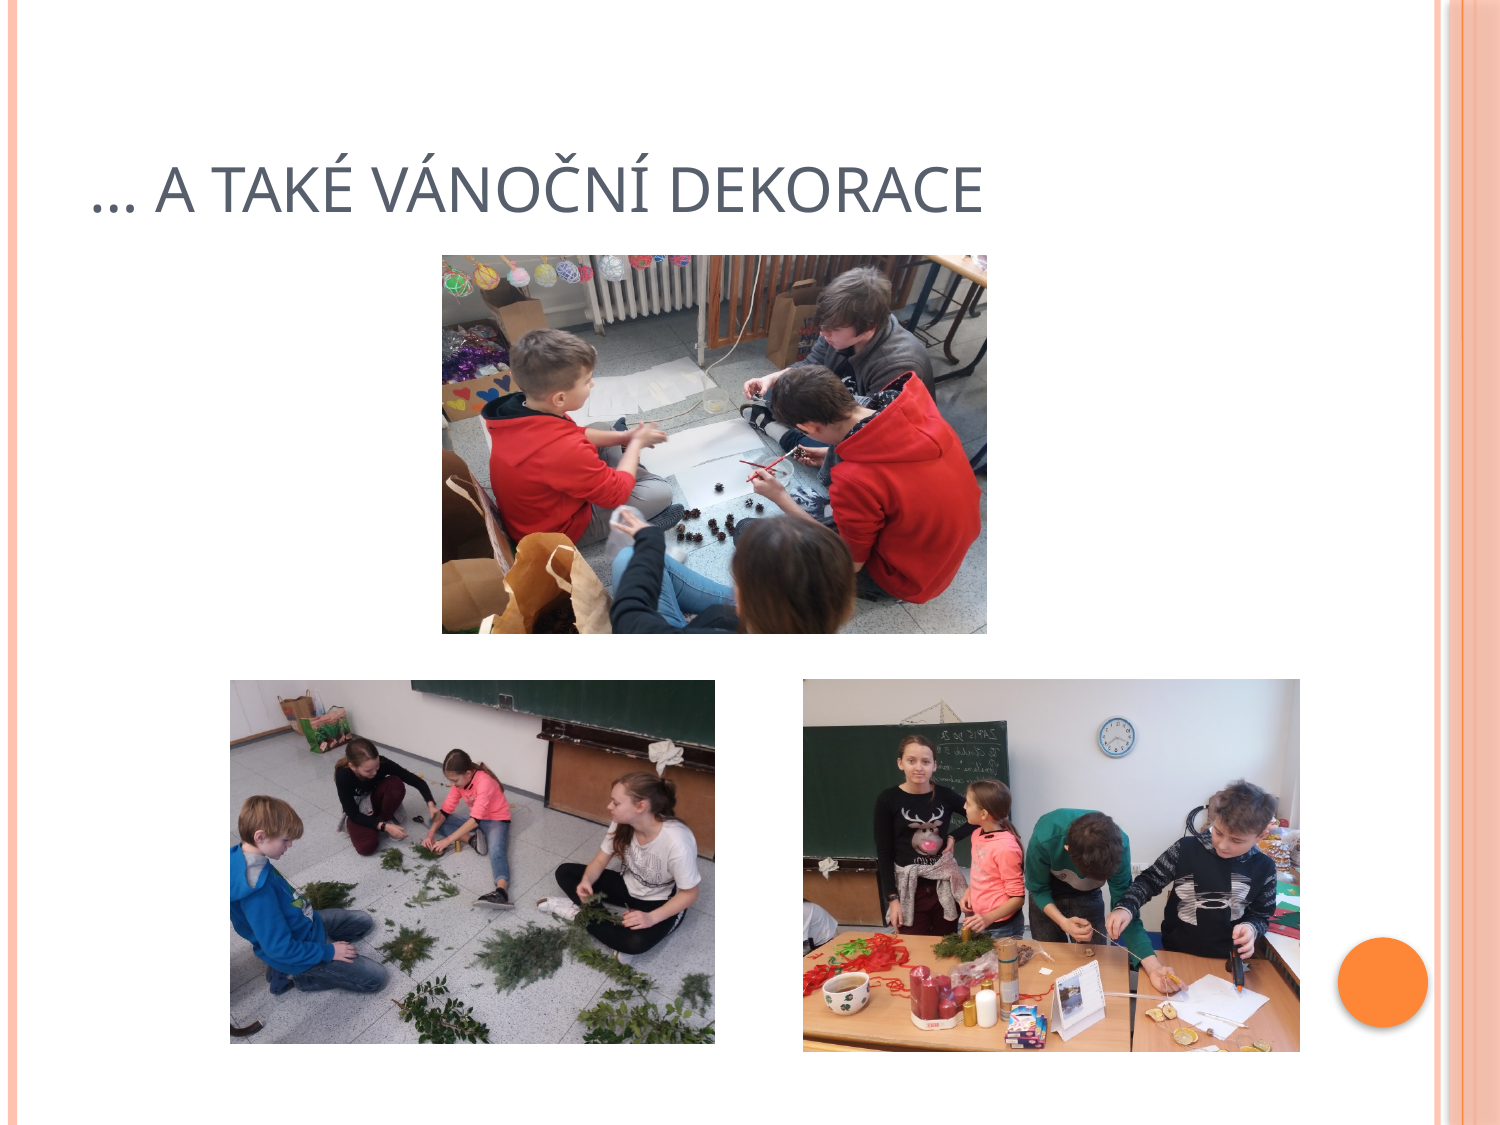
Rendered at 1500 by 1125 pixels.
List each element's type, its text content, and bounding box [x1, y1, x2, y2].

picture [802, 679, 1300, 1053]
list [442, 254, 987, 634]
title … a také vánoční dekorace [75, 45, 1300, 233]
picture [229, 680, 716, 1045]
